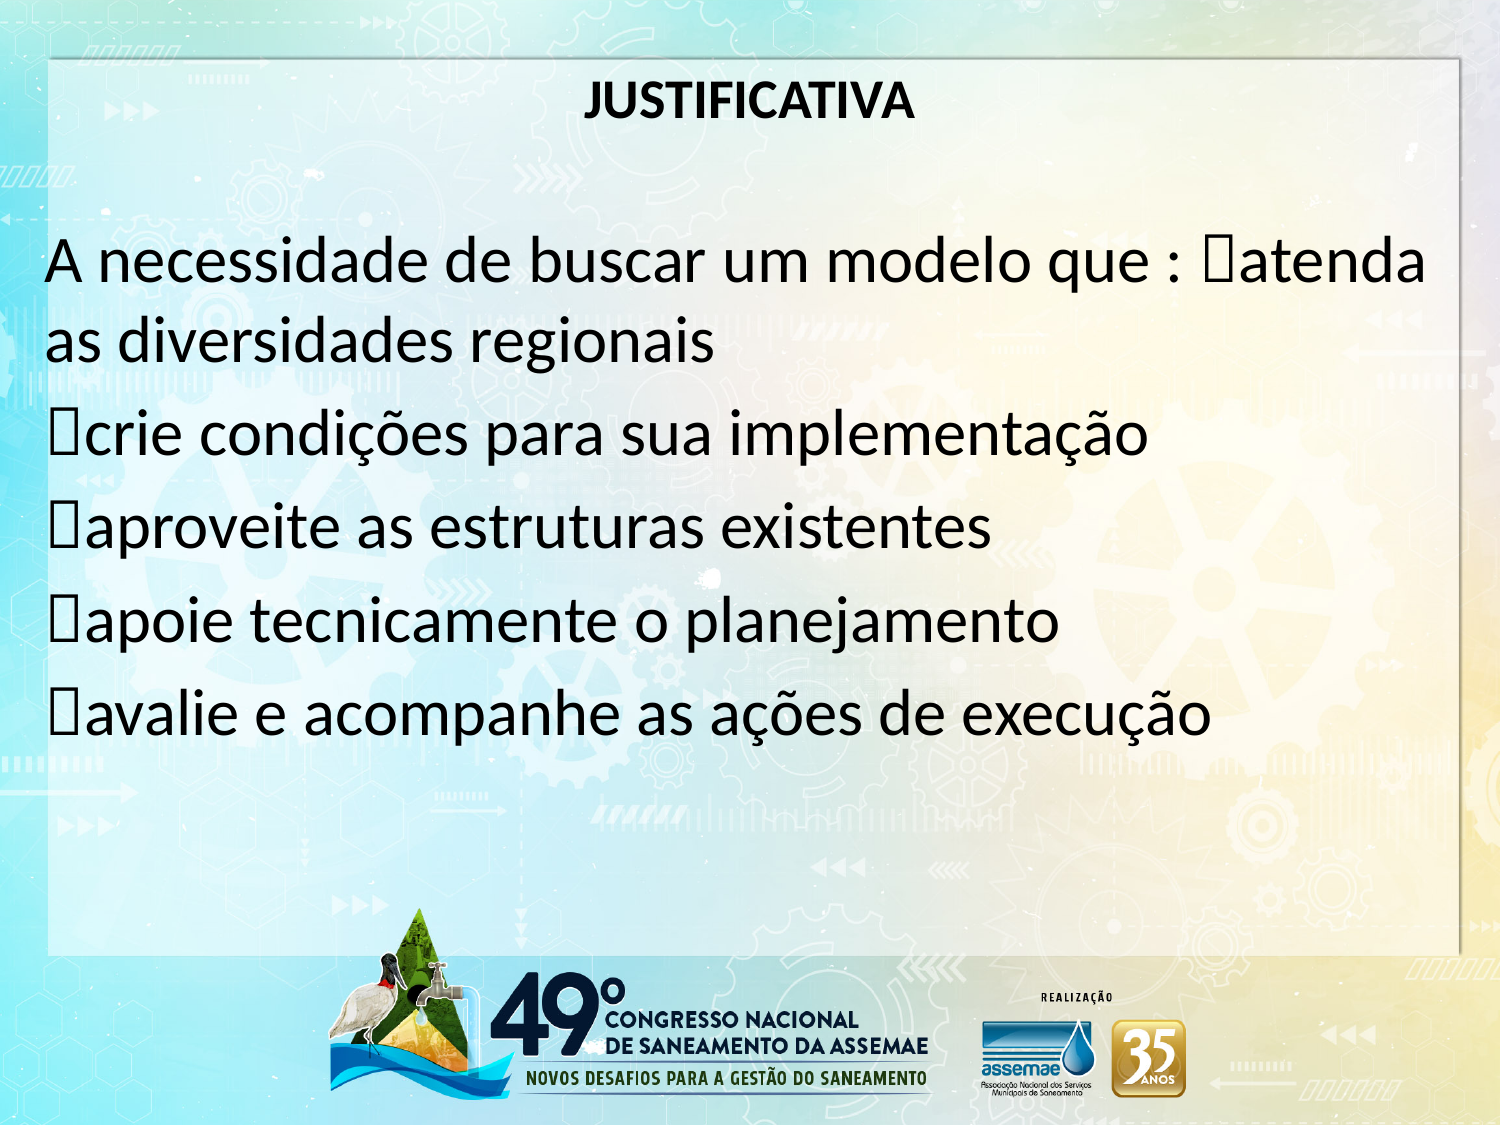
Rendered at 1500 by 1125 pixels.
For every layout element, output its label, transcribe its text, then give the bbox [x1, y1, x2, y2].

title JUSTIFICATIVA [41, 54, 1459, 138]
list A necessidade de buscar um modelo que : atenda as diversidades regionais crie condições para sua implementação aproveite as estruturas existentes apoie tecnicamente o planejamento avalie e acompanhe as ações de execução [29, 208, 1459, 965]
picture [0, 0, 1500, 1125]
